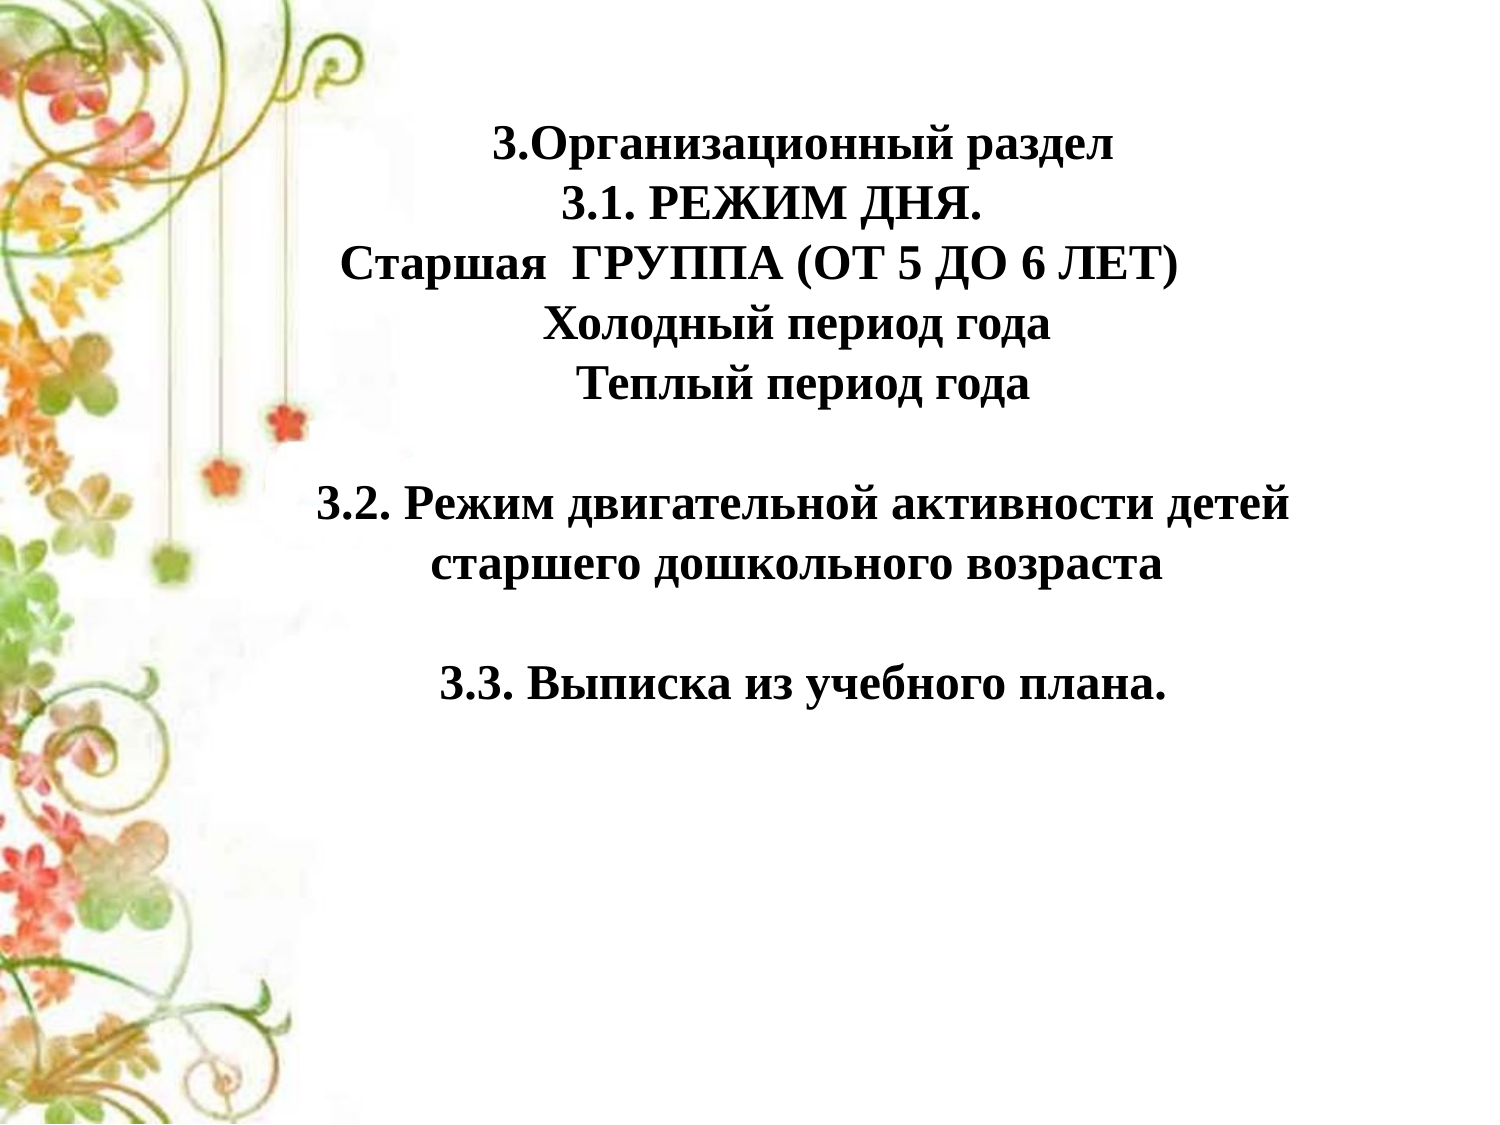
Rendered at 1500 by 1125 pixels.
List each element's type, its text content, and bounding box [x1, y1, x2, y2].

text_box 3.Организационный раздел 3.1. РЕЖИМ ДНЯ. Старшая ГРУППА (ОТ 5 ДО 6 ЛЕТ) Холодный период года Теплый период года 3.2. Режим двигательной активности детей старшего дошкольного возраста 3.3. Выписка из учебного плана. [418, 101, 1400, 847]
picture [0, 0, 415, 1124]
